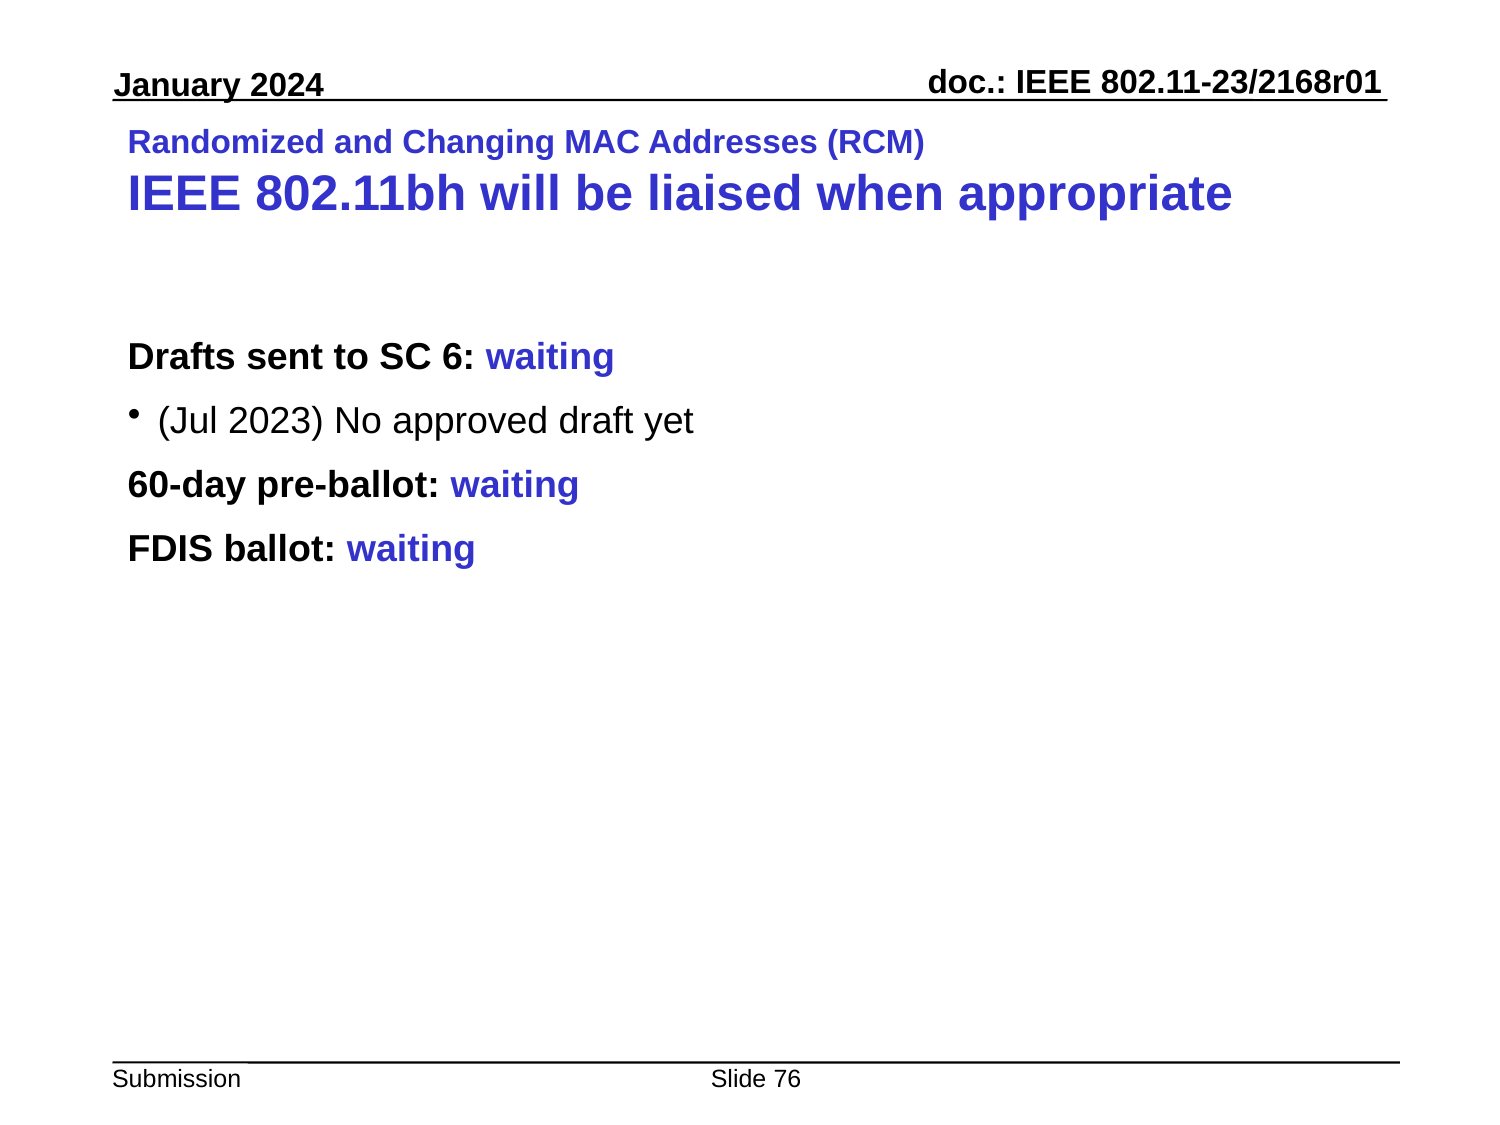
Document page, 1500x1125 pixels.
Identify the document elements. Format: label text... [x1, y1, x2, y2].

slide_number Slide 76 [709, 1061, 803, 1093]
title Randomized and Changing MAC Addresses (RCM) IEEE 802.11bh will be liaised when appropriate [112, 112, 1388, 288]
list Drafts sent to SC 6: waiting (Jul 2023) No approved draft yet 60-day pre-ballot: waiting FDIS ballot: waiting [112, 324, 1388, 1000]
